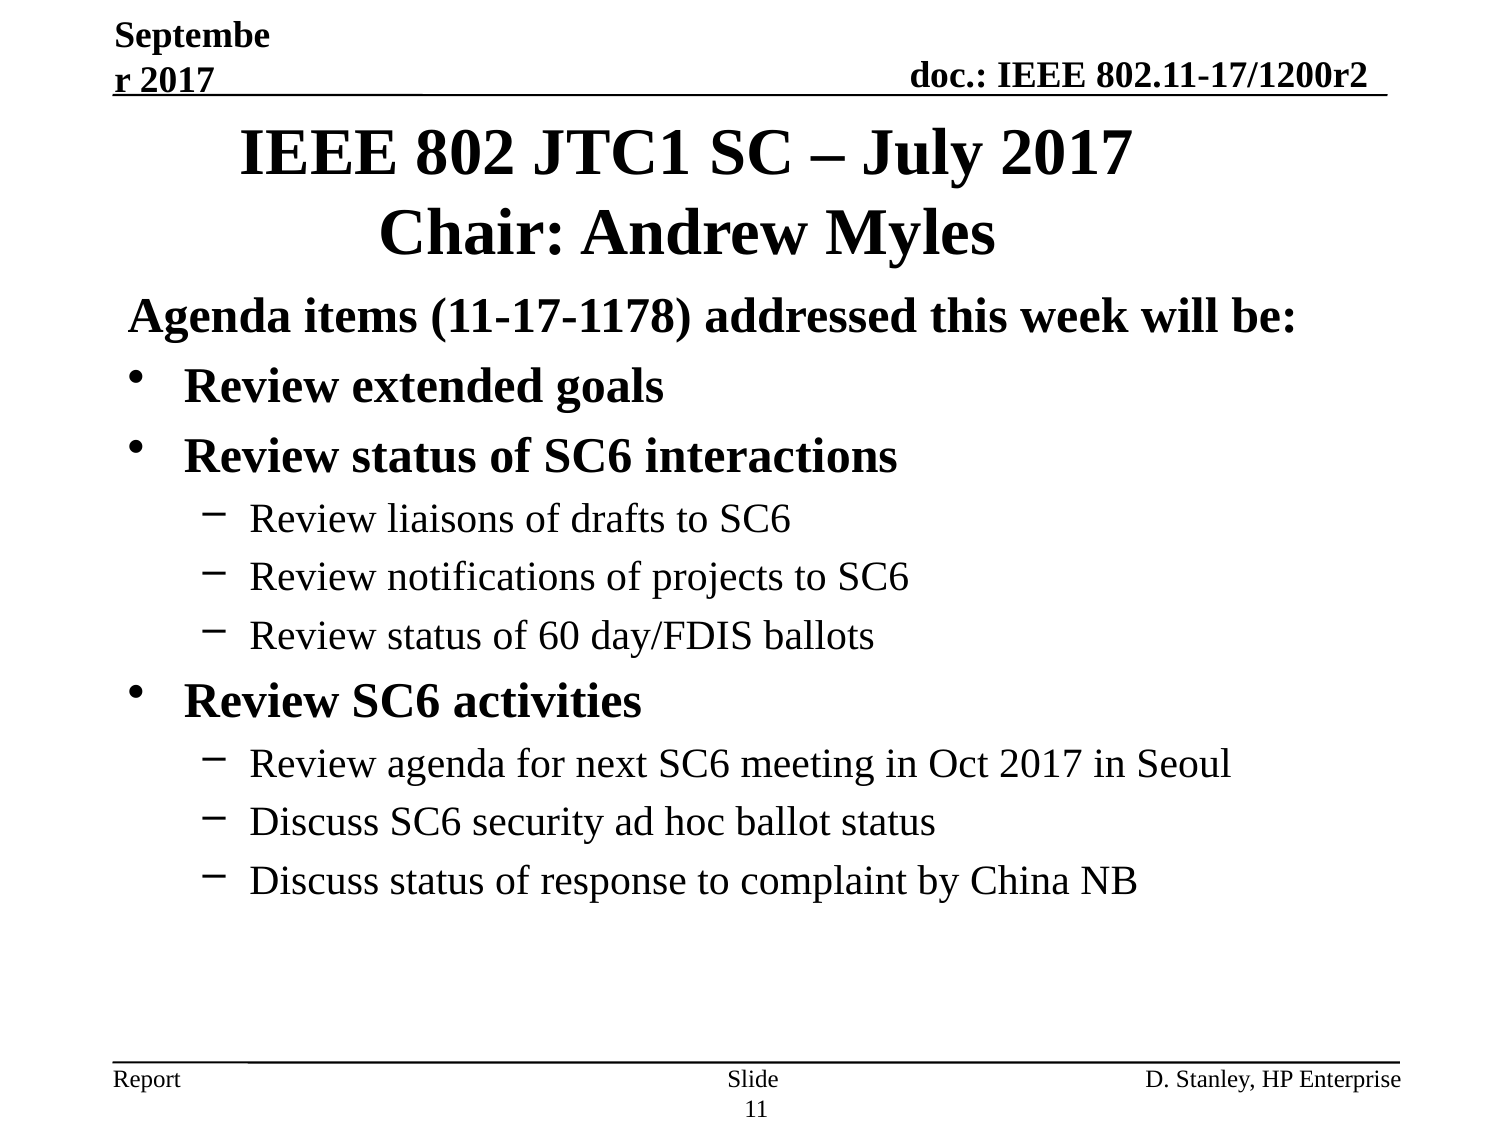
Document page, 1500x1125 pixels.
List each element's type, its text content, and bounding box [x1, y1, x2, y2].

slide_number Slide 11 [720, 1062, 792, 1093]
footer D. Stanley, HP Enterprise [1034, 1062, 1402, 1093]
list Agenda items (11-17-1178) addressed this week will be: Review extended goals Review status of SC6 interactions Review liaisons of drafts to SC6 Review notifications of projects to SC6 Review status of 60 day/FDIS ballots Review SC6 activities Review agenda for next SC6 meeting in Oct 2017 in Seoul Discuss SC6 security ad hoc ballot status Discuss status of response to complaint by China NB [112, 275, 1463, 938]
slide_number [114, 54, 274, 99]
title IEEE 802 JTC1 SC – July 2017 Chair: Andrew Myles [50, 99, 1325, 275]
